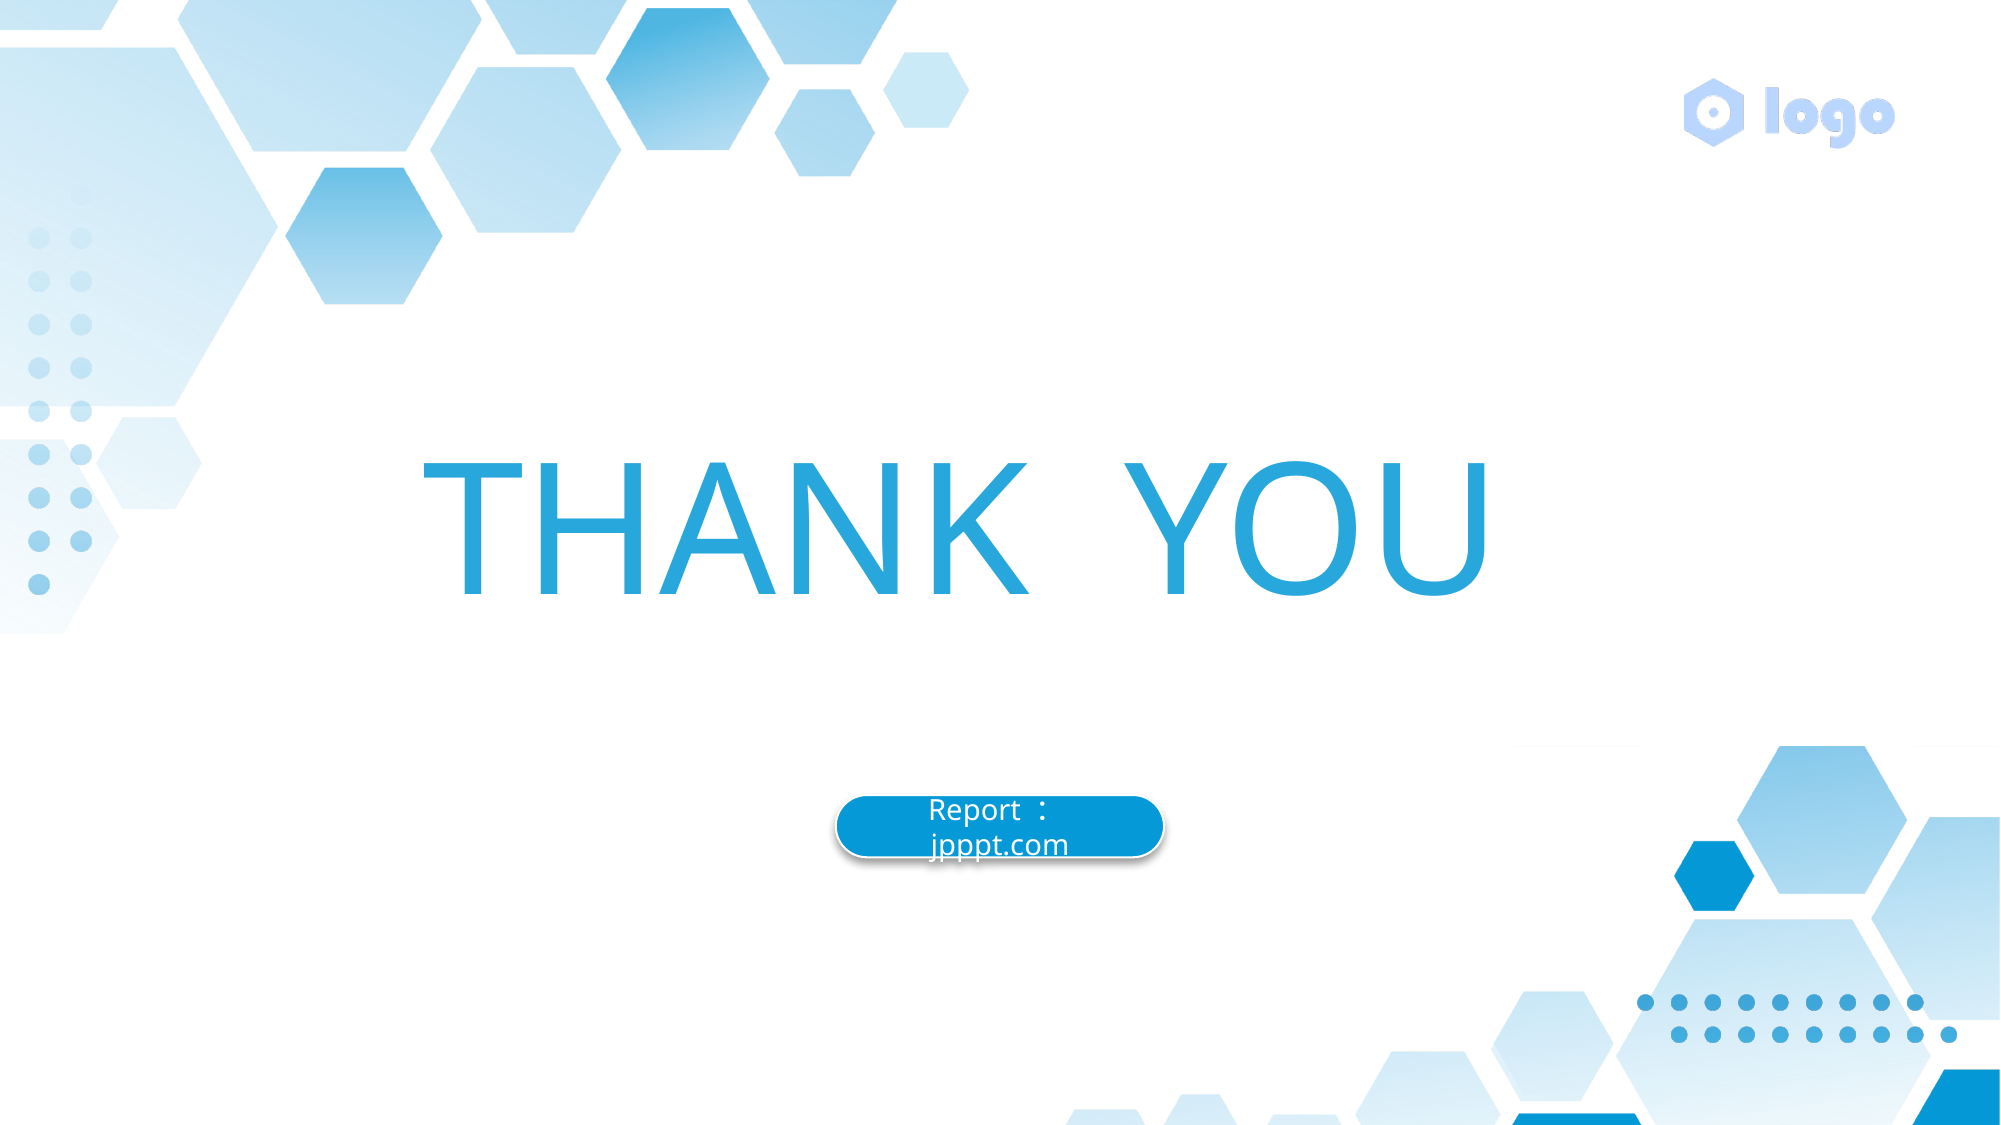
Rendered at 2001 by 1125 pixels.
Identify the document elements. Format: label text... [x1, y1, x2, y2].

picture [1065, 746, 2000, 1125]
picture [0, 0, 982, 634]
picture [1684, 78, 1895, 149]
text_box THANK YOU [407, 403, 1518, 639]
text_box Report ：jpppt.com [834, 793, 1166, 859]
